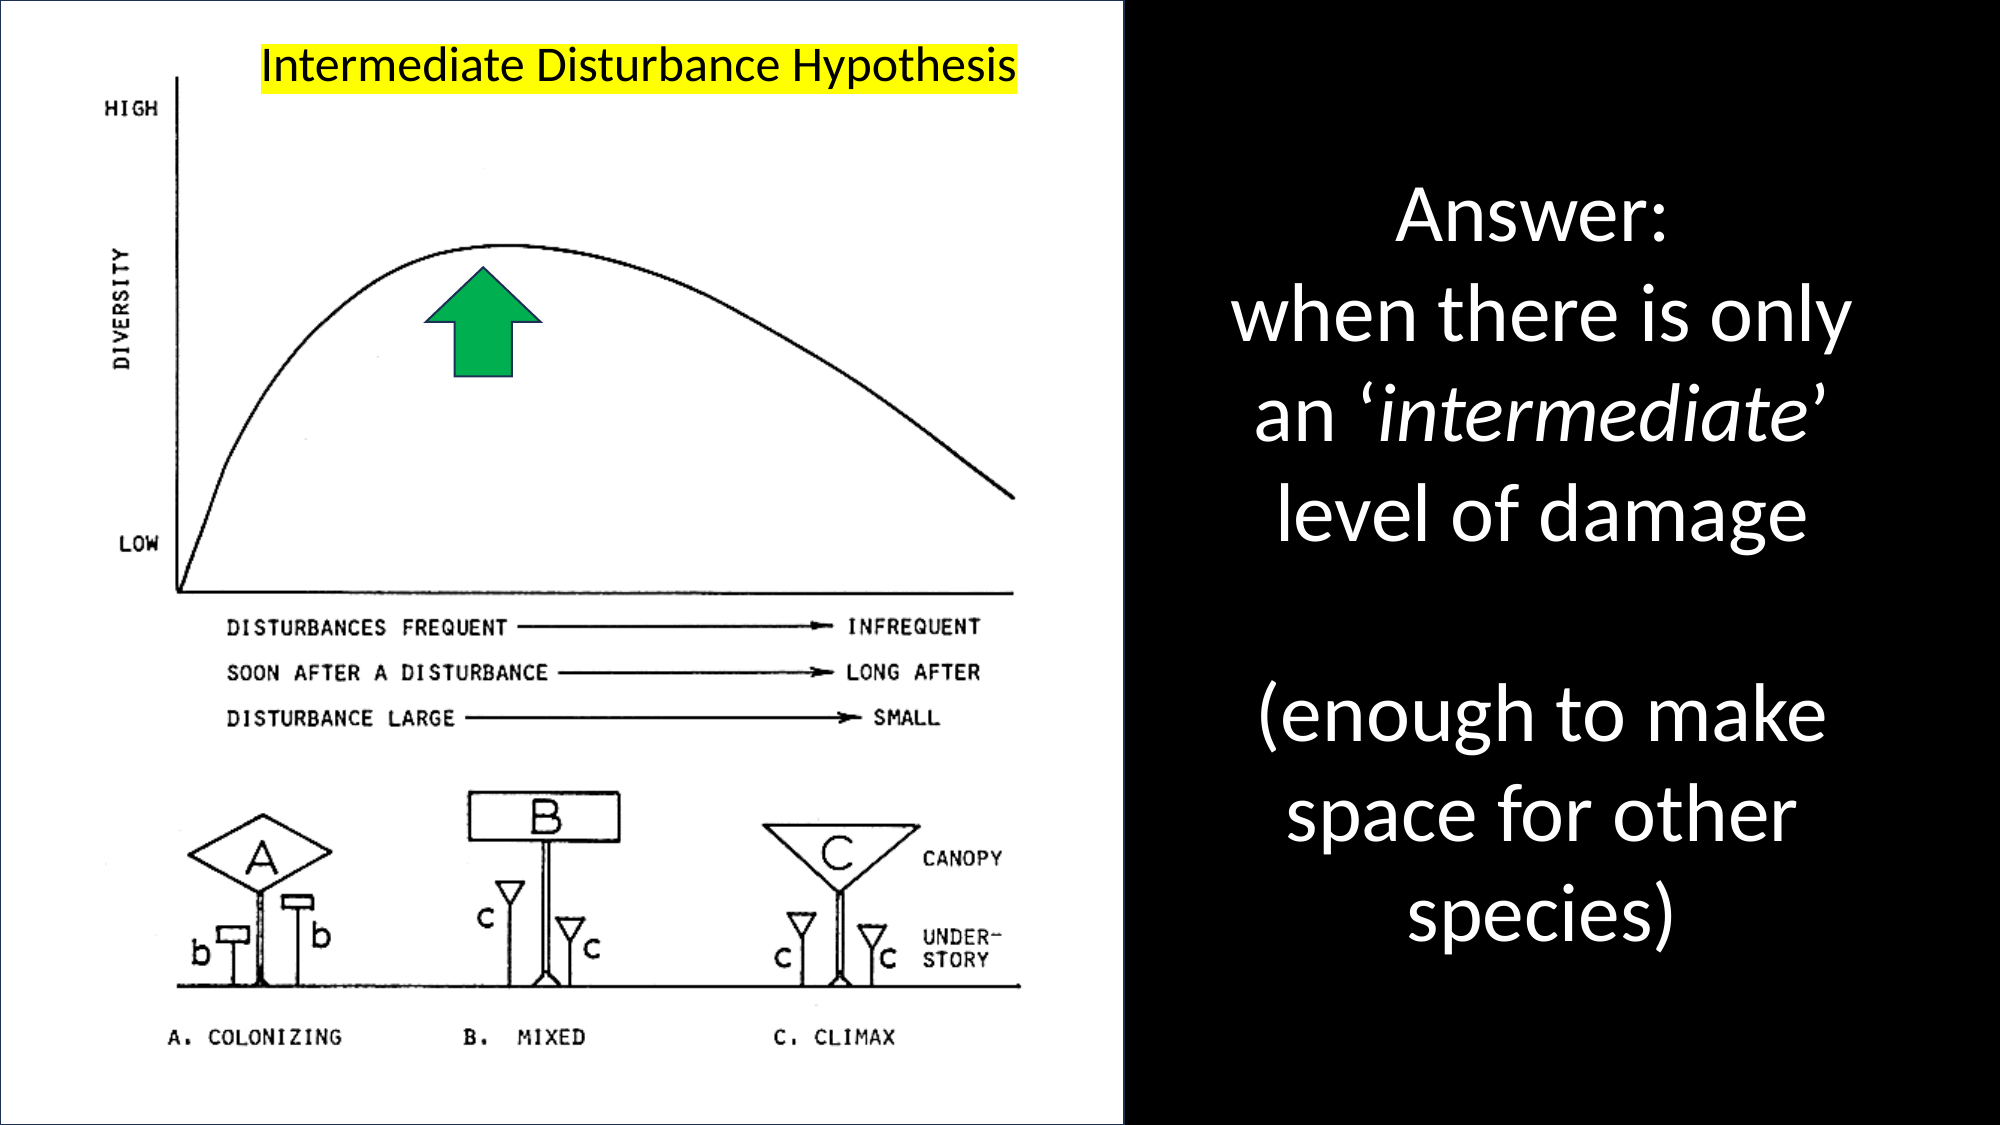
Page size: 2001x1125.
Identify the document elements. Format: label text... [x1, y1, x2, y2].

text_box [0, 0, 1125, 1125]
text_box Intermediate Disturbance Hypothesis [245, 24, 1098, 100]
text_box Answer: when there is only an ‘intermediate’ level of damage (enough to make space for other species) [1170, 150, 1914, 966]
picture [86, 62, 1072, 1063]
